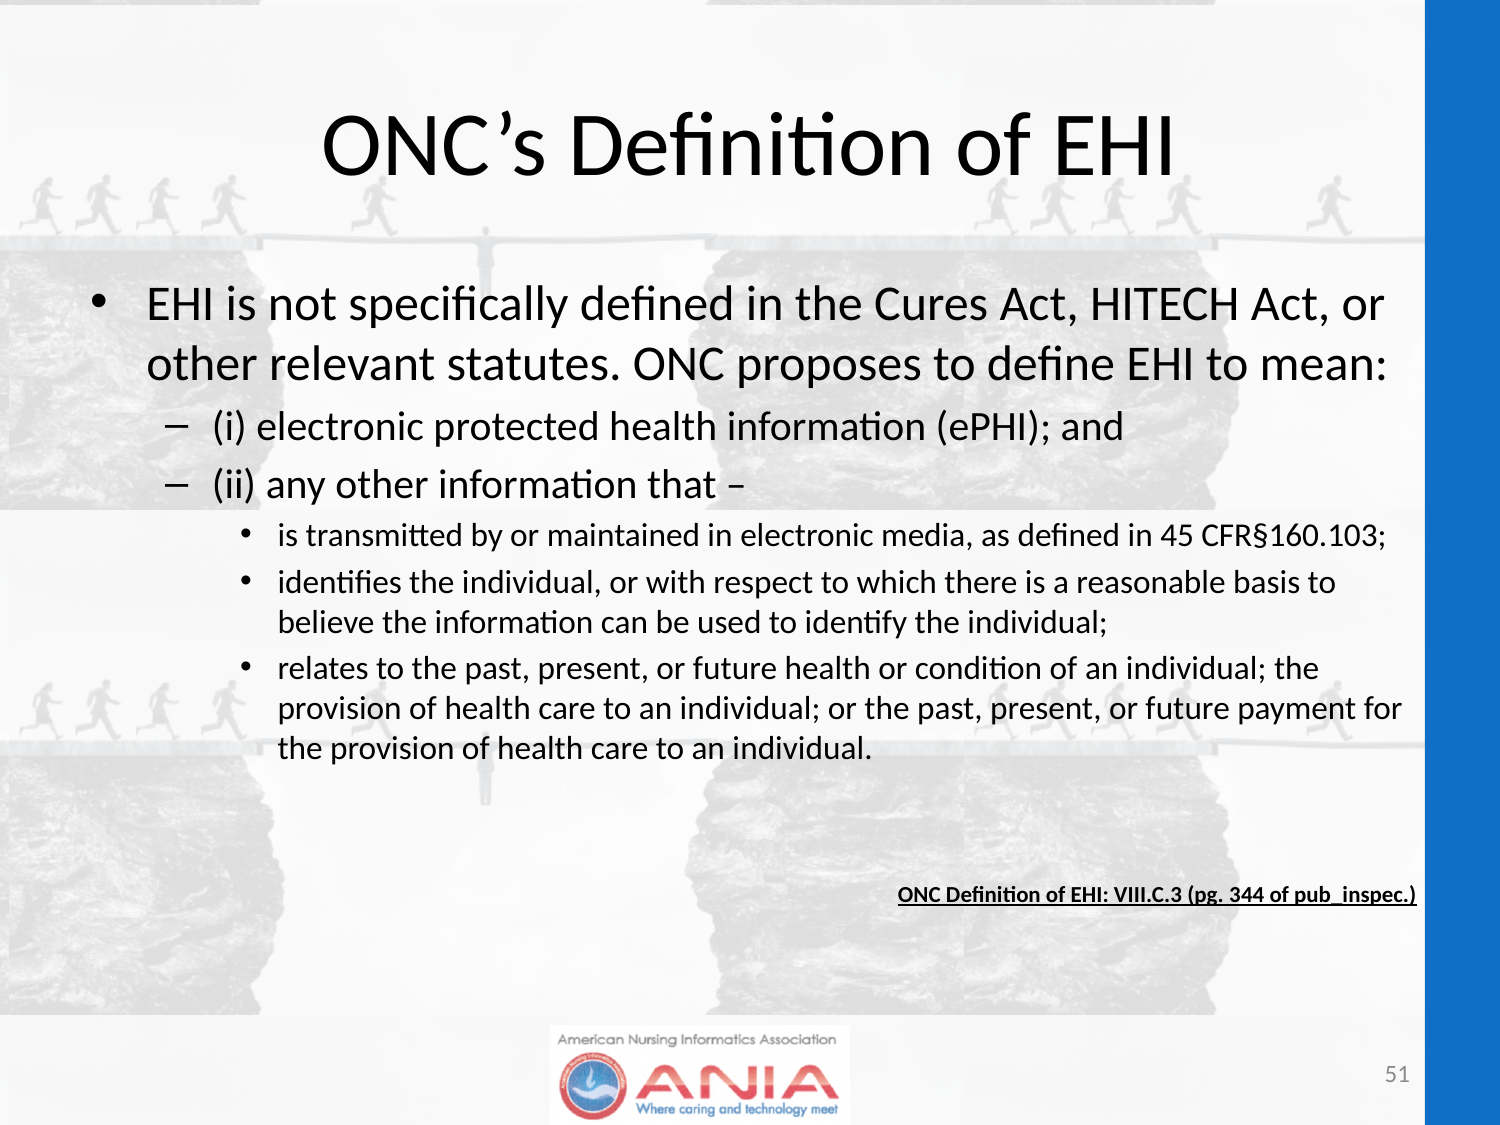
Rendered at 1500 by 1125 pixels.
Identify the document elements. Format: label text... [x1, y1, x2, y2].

text_box ONC Definition of EHI: VIII.C.3 (pg. 344 of pub_inspec.) [883, 872, 1433, 915]
list EHI is not specifically defined in the Cures Act, HITECH Act, or other relevant statutes. ONC proposes to define EHI to mean: (i) electronic protected health information (ePHI); and (ii) any other information that – is transmitted by or maintained in electronic media, as defined in 45 CFR§160.103; identifies the individual, or with respect to which there is a reasonable basis to believe the information can be used to identify the individual; relates to the past, present, or future health or condition of an individual; the provision of health care to an individual; or the past, present, or future payment for the provision of health care to an individual. [75, 262, 1425, 1005]
title ONC’s Definition of EHI [75, 45, 1425, 233]
picture [550, 1025, 850, 1125]
slide_number 51 [1074, 1042, 1425, 1103]
